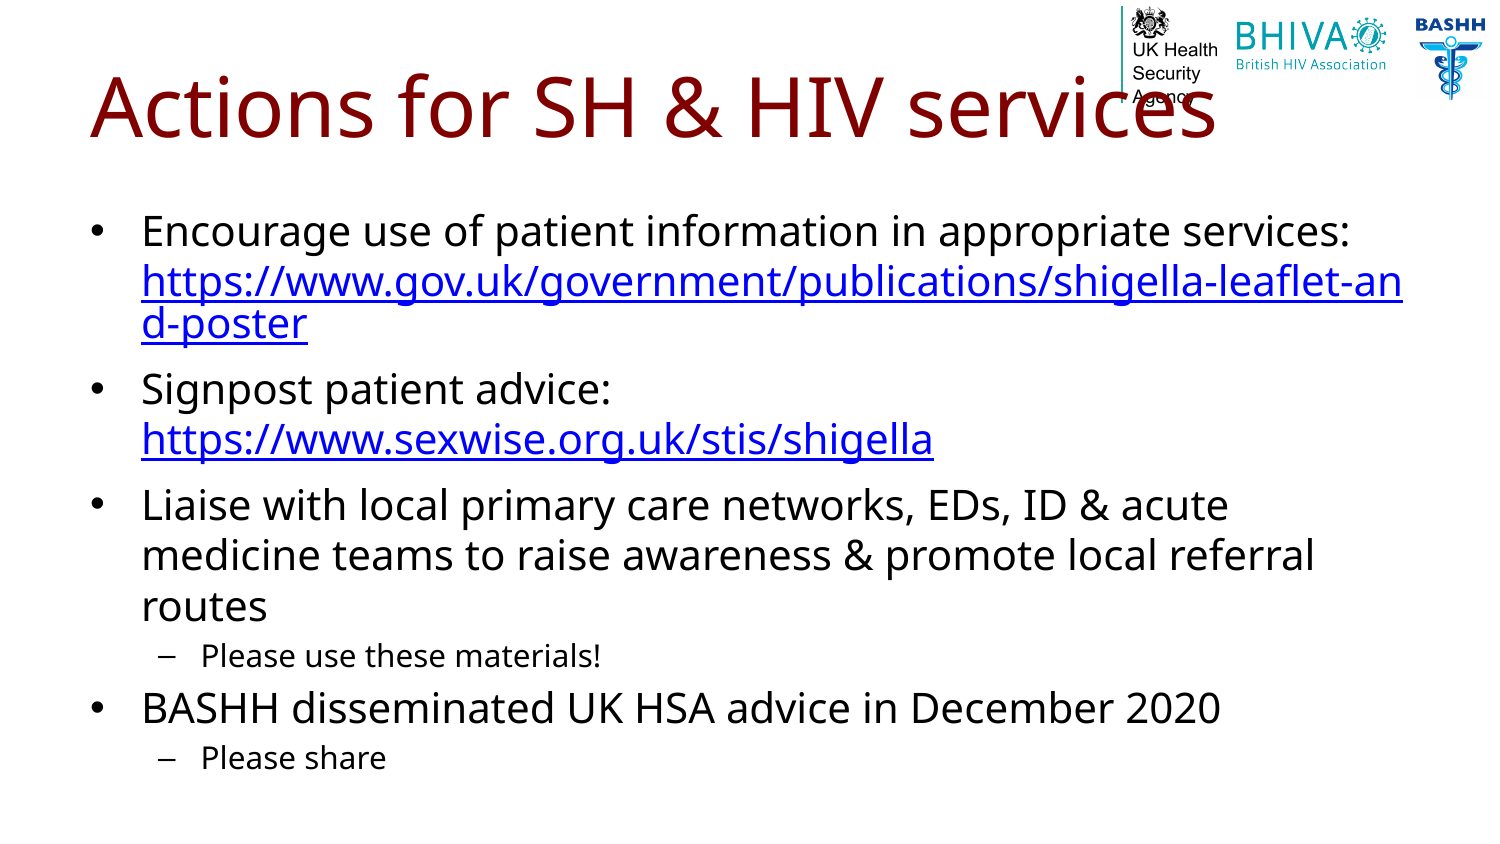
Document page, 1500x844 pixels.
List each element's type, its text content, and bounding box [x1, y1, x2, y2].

list Encourage use of patient information in appropriate services: https://www.gov.uk/government/publications/shigella-leaflet-and-poster Signpost patient advice: https://www.sexwise.org.uk/stis/shigella Liaise with local primary care networks, EDs, ID & acute medicine teams to raise awareness & promote local referral routes Please use these materials! BASHH disseminated UK HSA advice in December 2020 Please share [75, 196, 1425, 754]
title Actions for SH & HIV services [75, 33, 1425, 175]
picture [1235, 16, 1388, 33]
picture [1121, 6, 1217, 33]
picture [1416, 18, 1485, 100]
